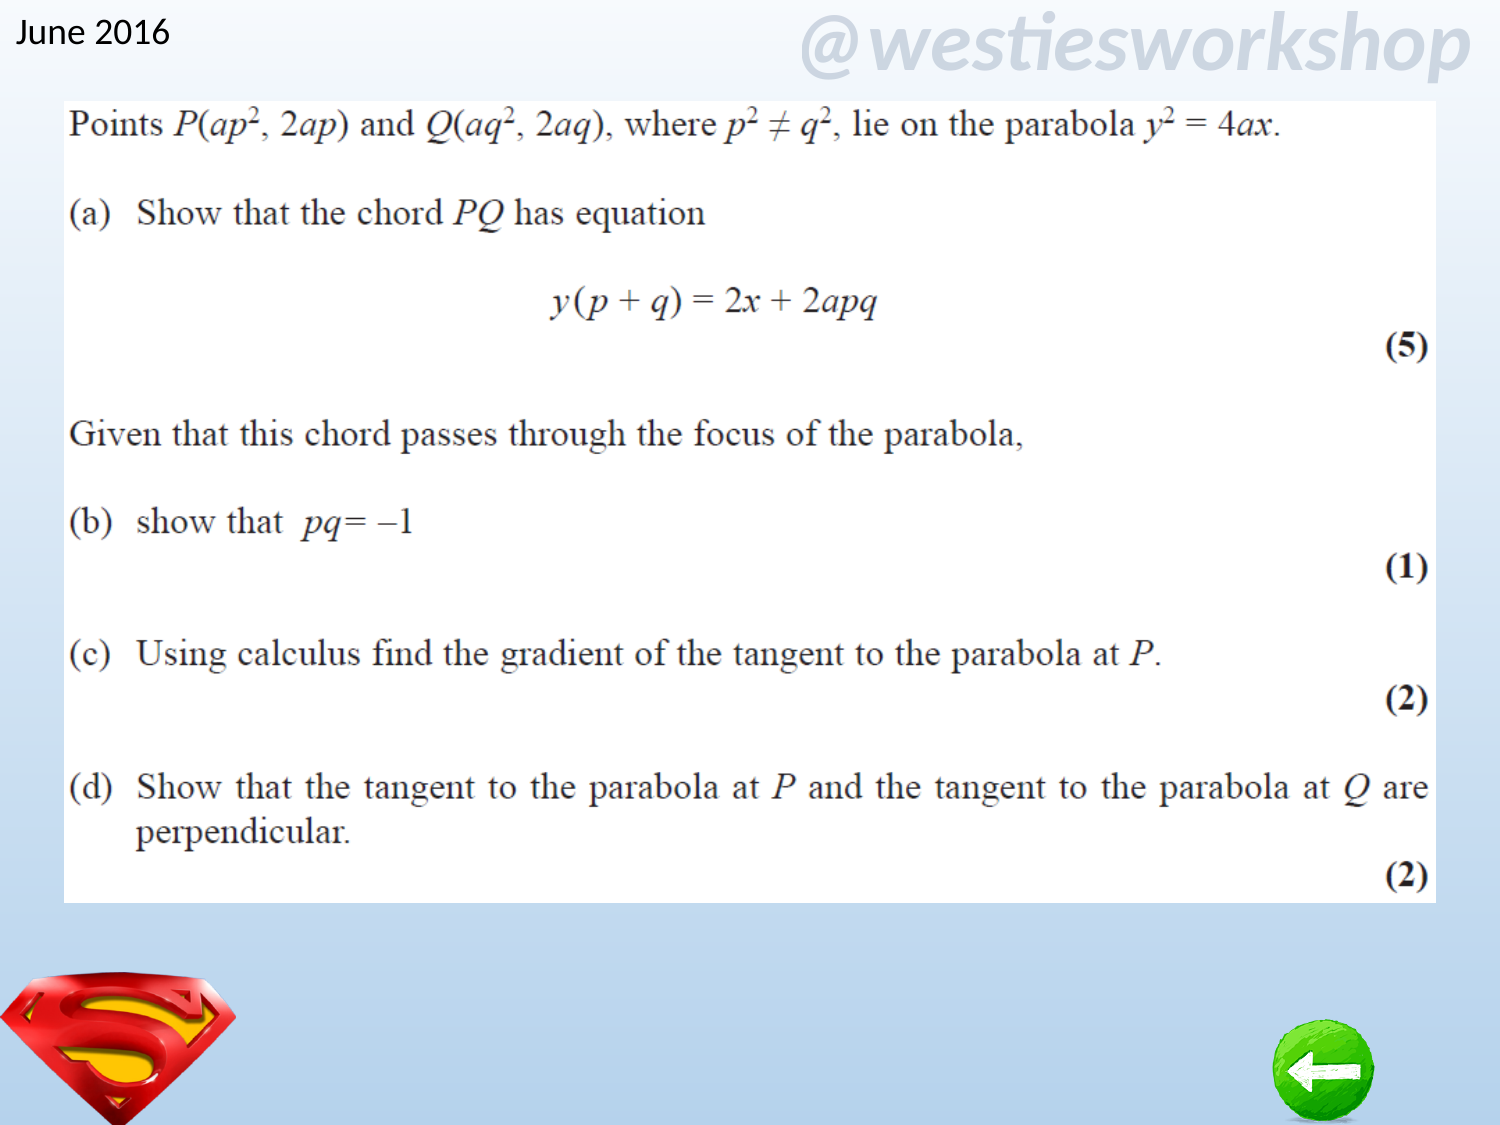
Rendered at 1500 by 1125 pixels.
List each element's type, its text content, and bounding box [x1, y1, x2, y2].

picture [64, 101, 1436, 903]
text_box June 2016 [1, 0, 186, 60]
picture [0, 972, 236, 1125]
picture [1270, 1019, 1376, 1125]
